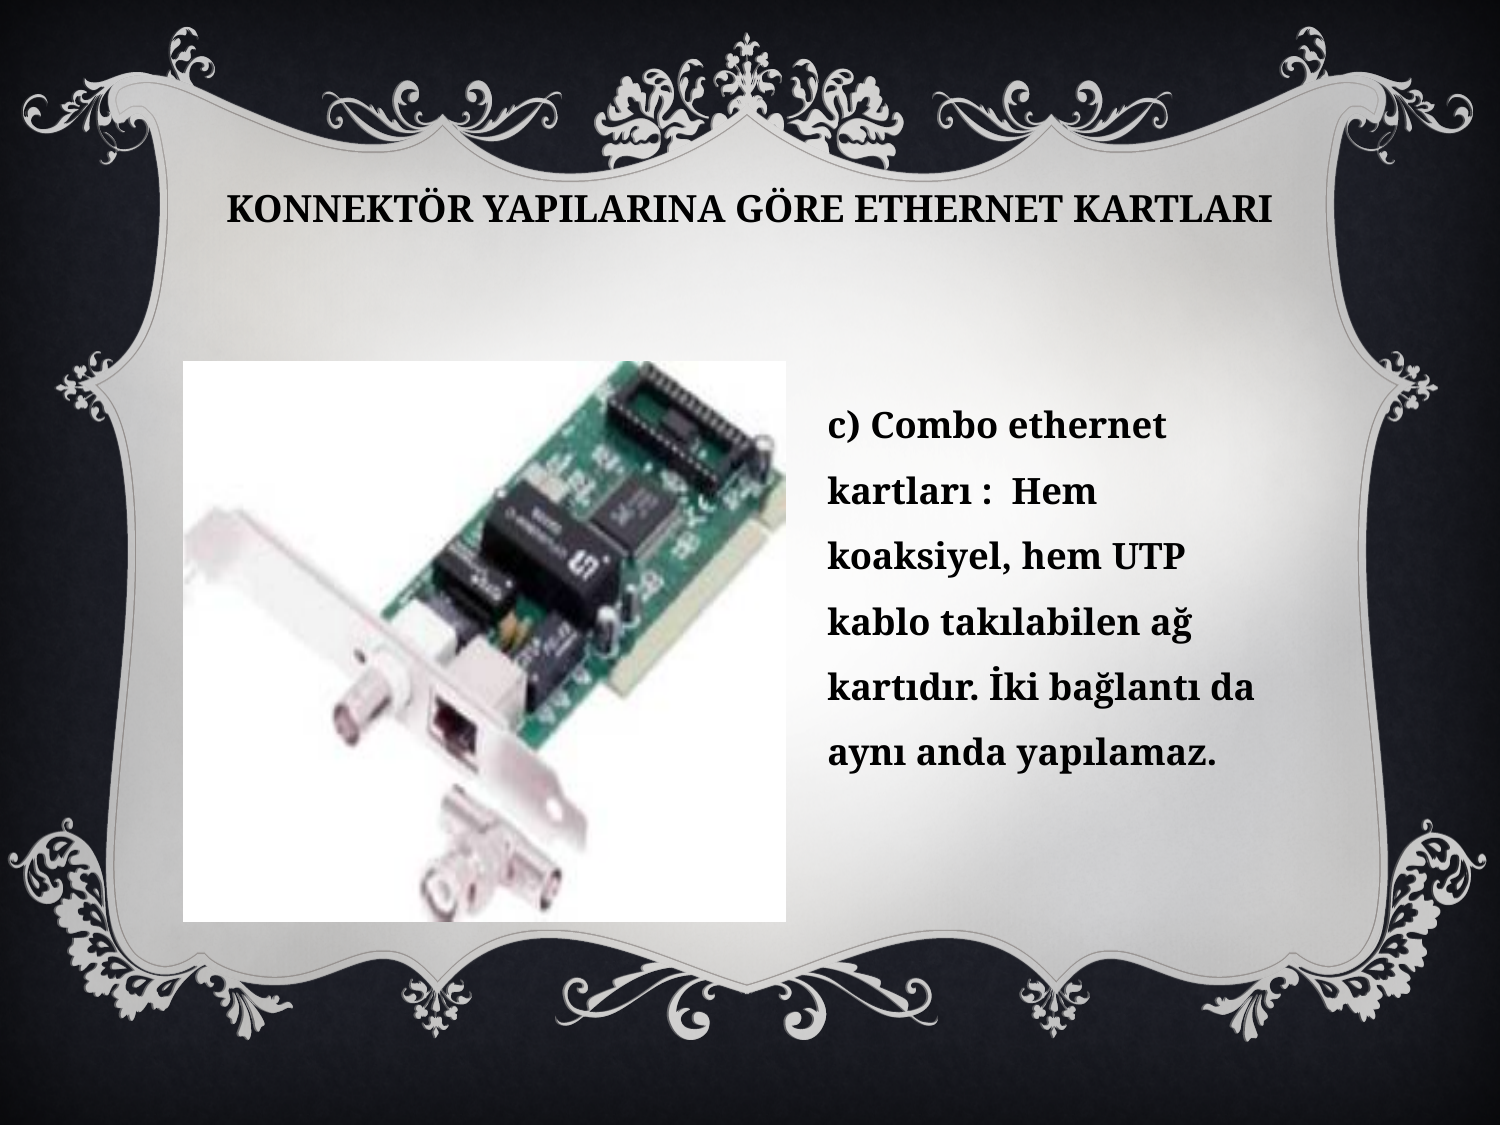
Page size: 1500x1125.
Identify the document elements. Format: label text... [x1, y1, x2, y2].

title KONNEKTÖR YAPILARINA GÖRE ETHERNET KARTLARI [183, 184, 1317, 283]
picture [0, 0, 1500, 1125]
list c) Combo ethernet kartları : Hem koaksiyel, hem UTP kablo takılabilen ağ kartıdır. İki bağlantı da aynı anda yapılamaz. [812, 373, 1275, 850]
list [182, 361, 786, 922]
